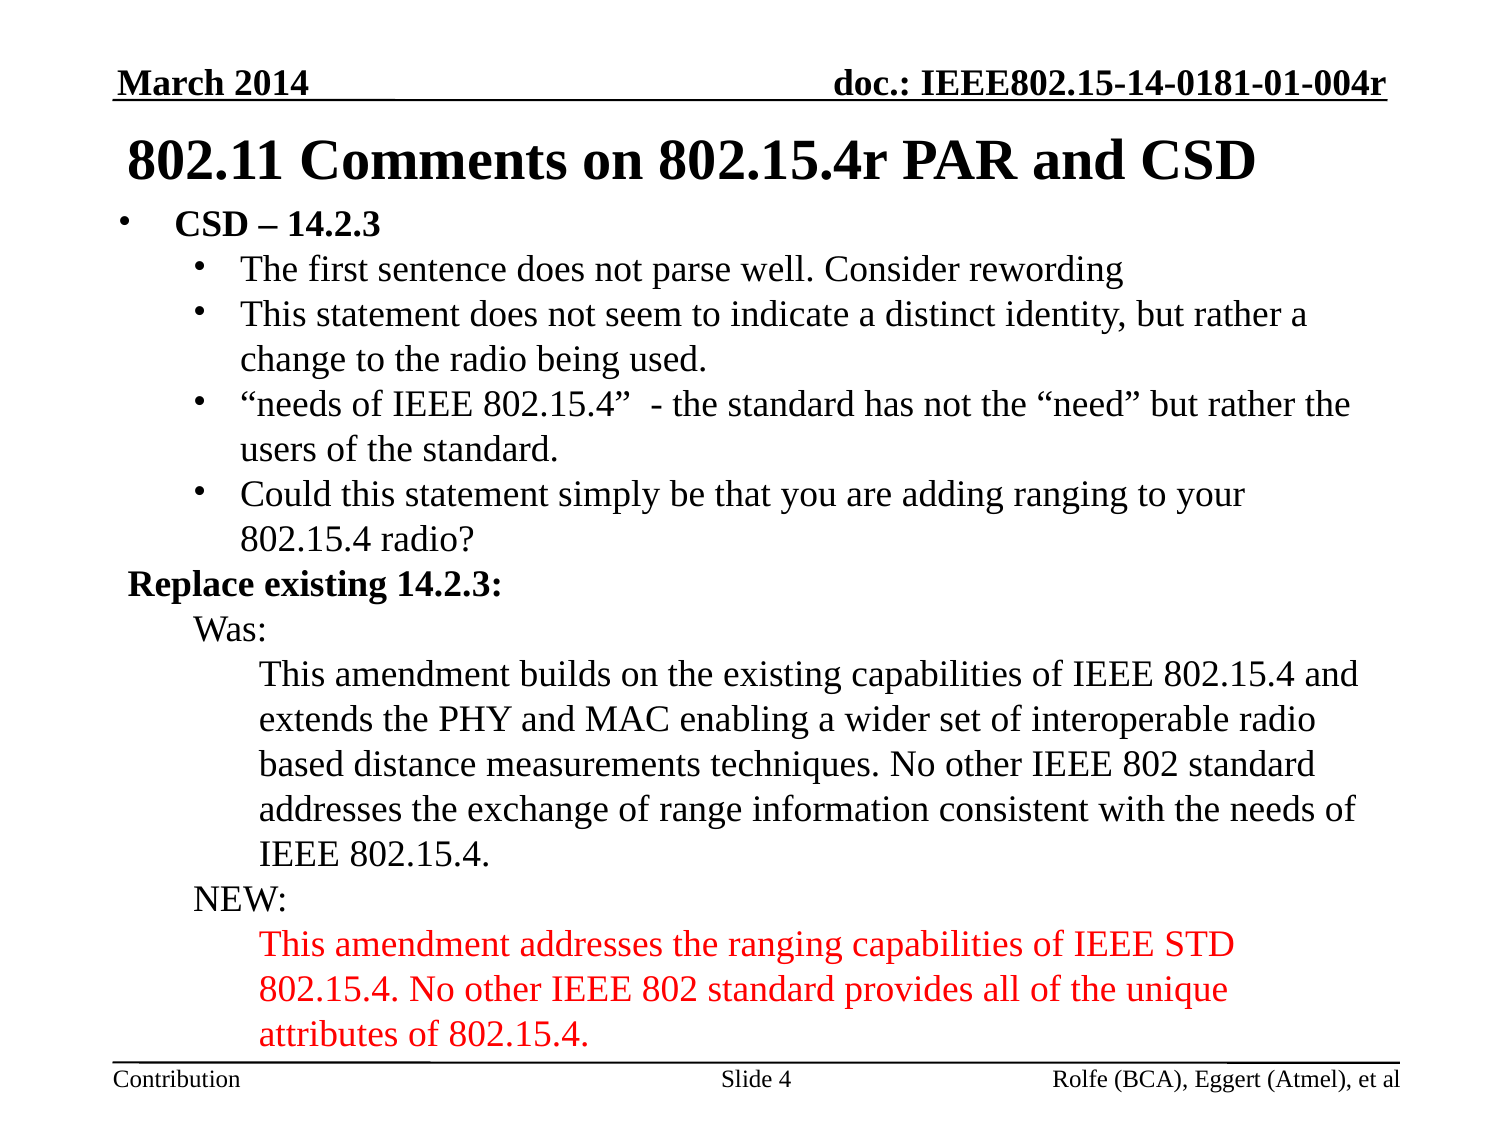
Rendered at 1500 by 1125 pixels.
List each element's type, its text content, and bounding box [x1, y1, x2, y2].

footer Rolfe (BCA), Eggert (Atmel), et al [1031, 1061, 1402, 1093]
slide_number Slide 4 [712, 1061, 800, 1123]
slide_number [116, 58, 507, 104]
list CSD – 14.2.3 The first sentence does not parse well. Consider rewording This statement does not seem to indicate a distinct identity, but rather a change to the radio being used. “needs of IEEE 802.15.4” - the standard has not the “need” but rather the users of the standard. Could this statement simply be that you are adding ranging to your 802.15.4 radio? Replace existing 14.2.3: Was: This amendment builds on the existing capabilities of IEEE 802.15.4 and extends the PHY and MAC enabling a wider set of interoperable radio based distance measurements techniques. No other IEEE 802 standard addresses the exchange of range information consistent with the needs of IEEE 802.15.4. NEW: This amendment addresses the ranging capabilities of IEEE STD 802.15.4. No other IEEE 802 standard provides all of the unique attributes of 802.15.4. [102, 191, 1379, 1043]
title 802.11 Comments on 802.15.4r PAR and CSD [112, 111, 1388, 201]
